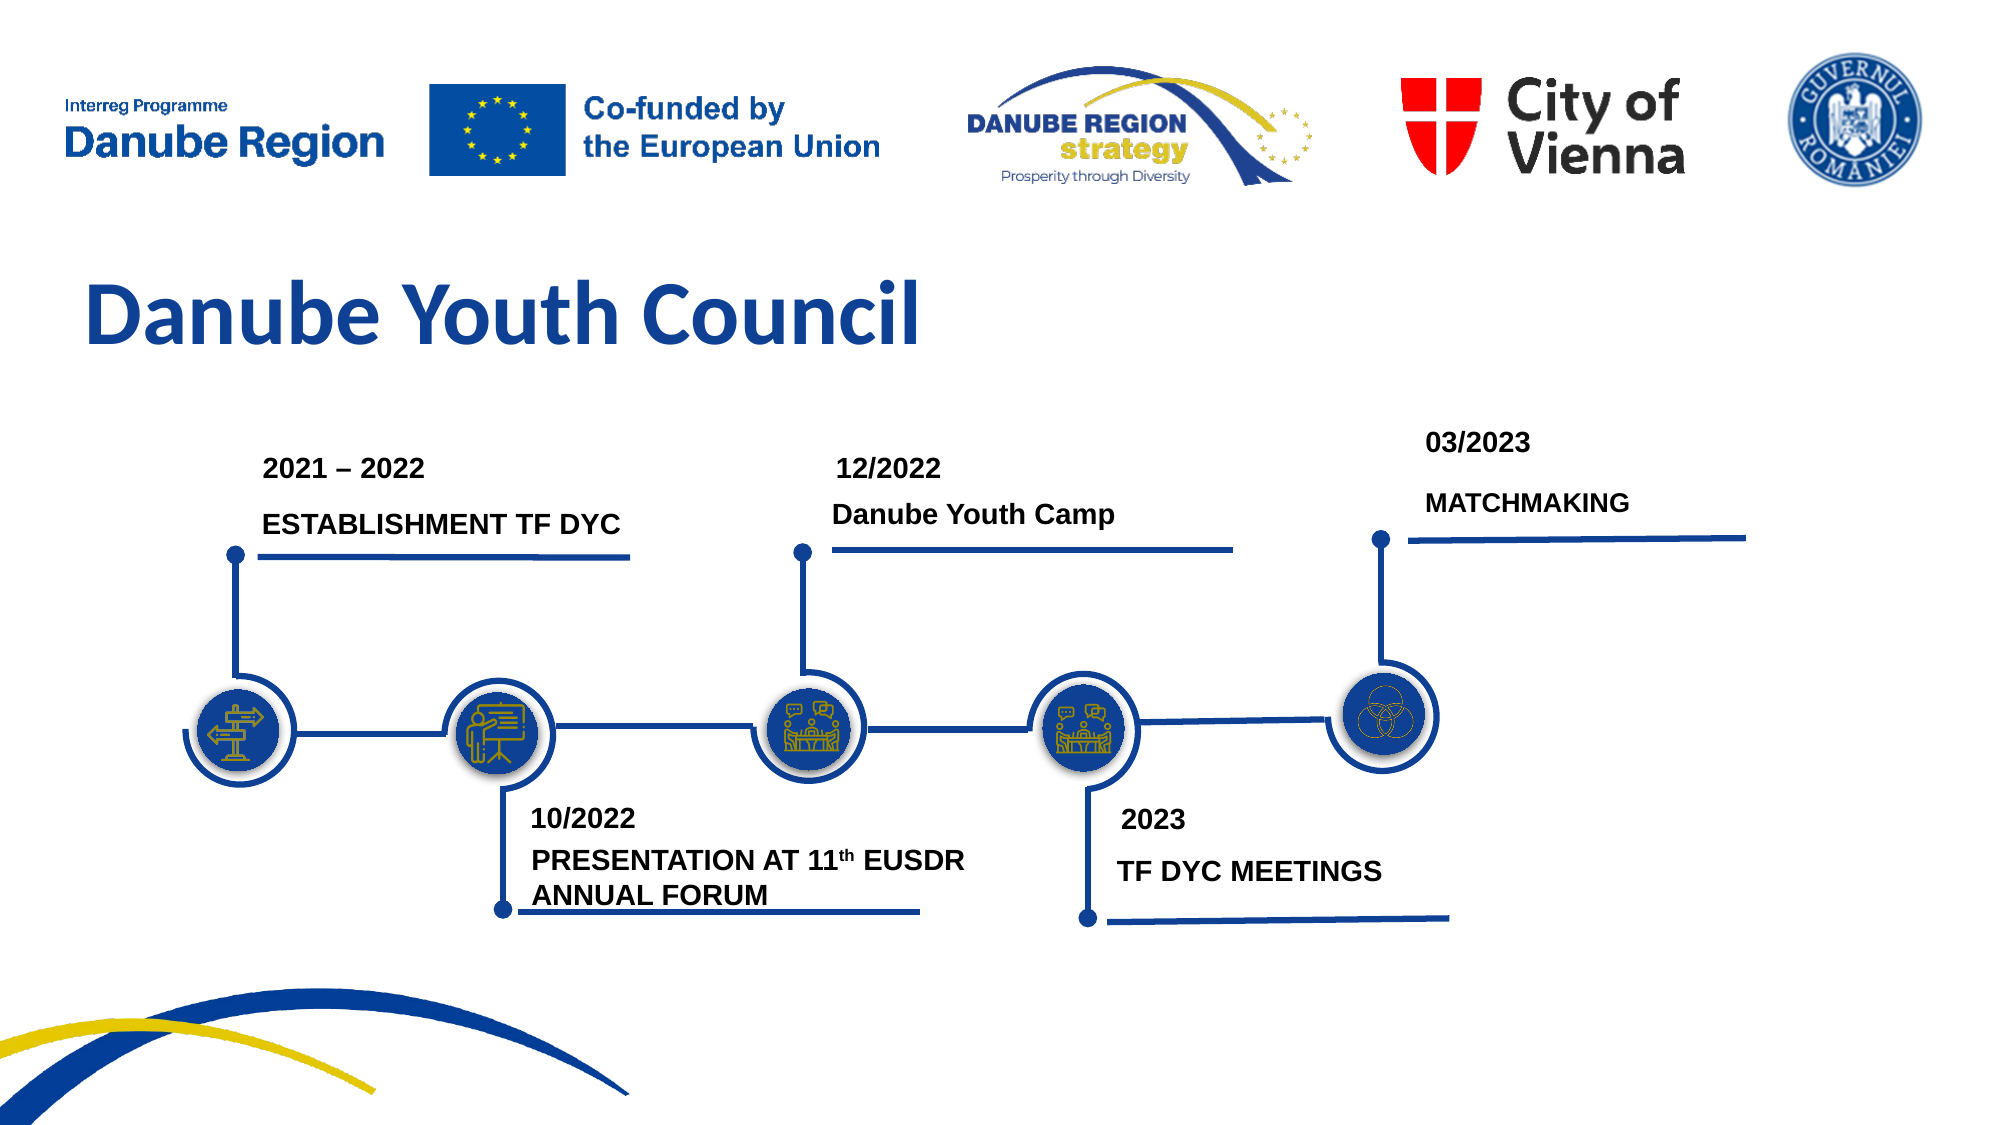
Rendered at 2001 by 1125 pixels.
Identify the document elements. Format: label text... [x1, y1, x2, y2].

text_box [185, 415, 1931, 979]
picture [0, 958, 640, 1125]
picture [1744, 34, 1954, 206]
picture [951, 48, 1330, 204]
title Danube Youth Council [69, 248, 1931, 382]
picture [1401, 77, 1685, 175]
picture [66, 84, 879, 176]
